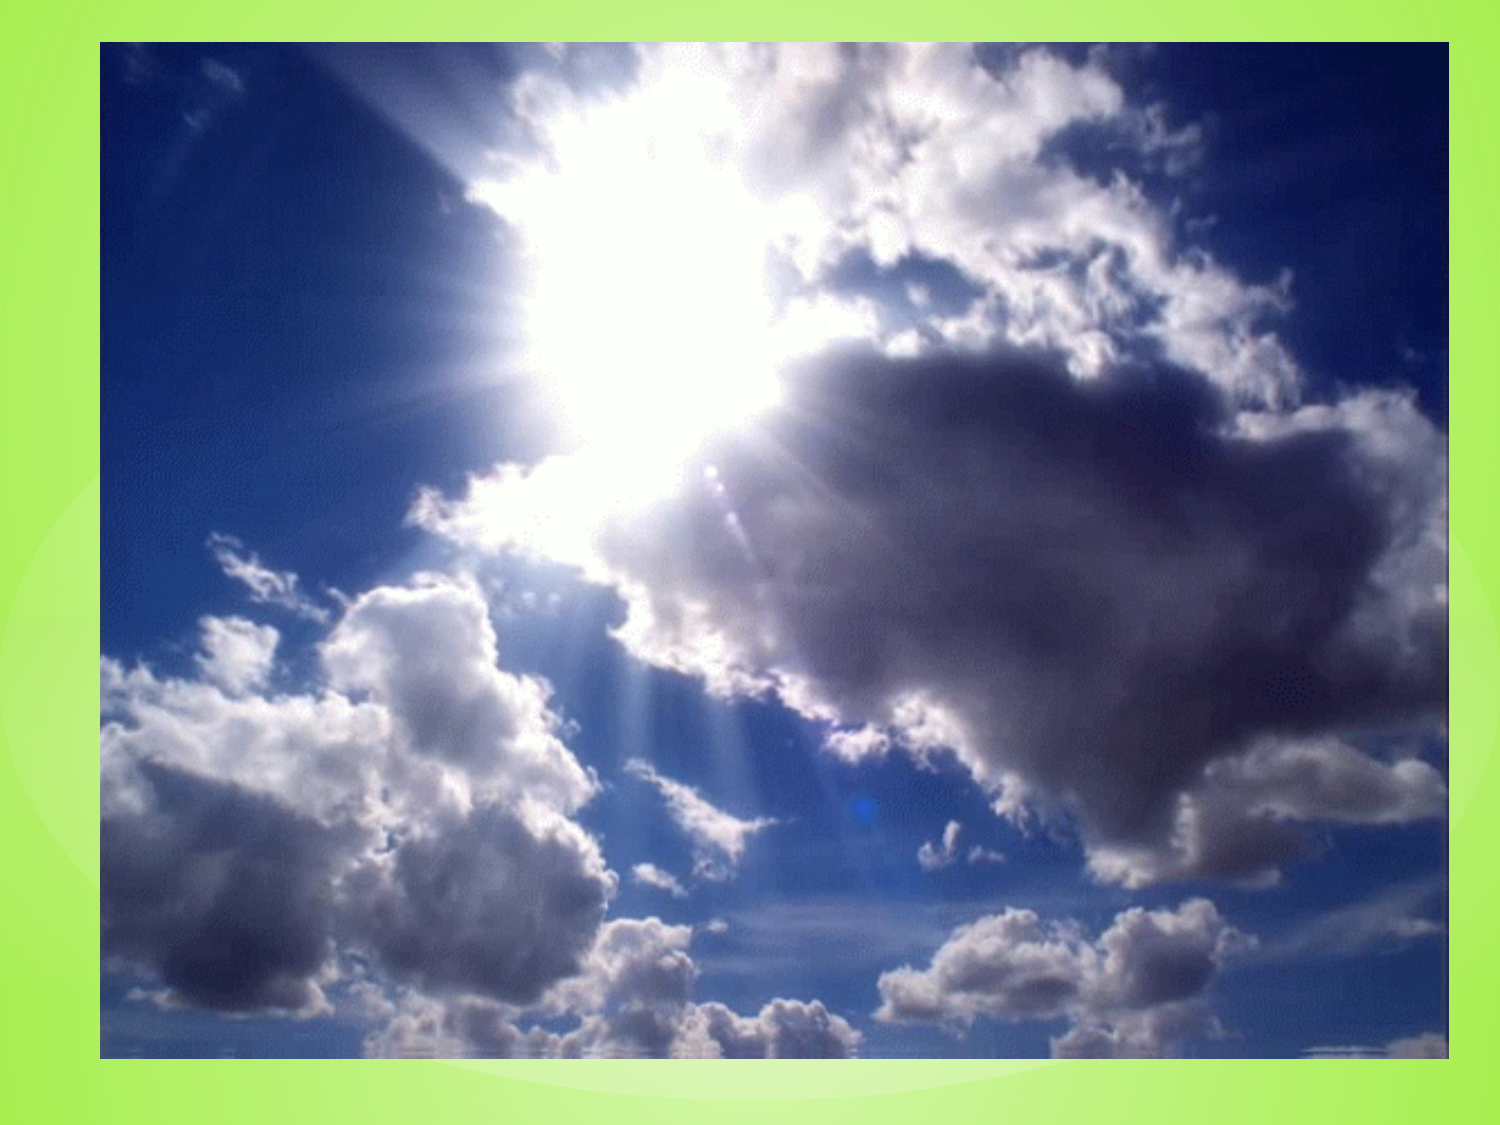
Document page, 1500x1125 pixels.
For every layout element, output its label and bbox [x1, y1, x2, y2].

list [100, 42, 1449, 1059]
